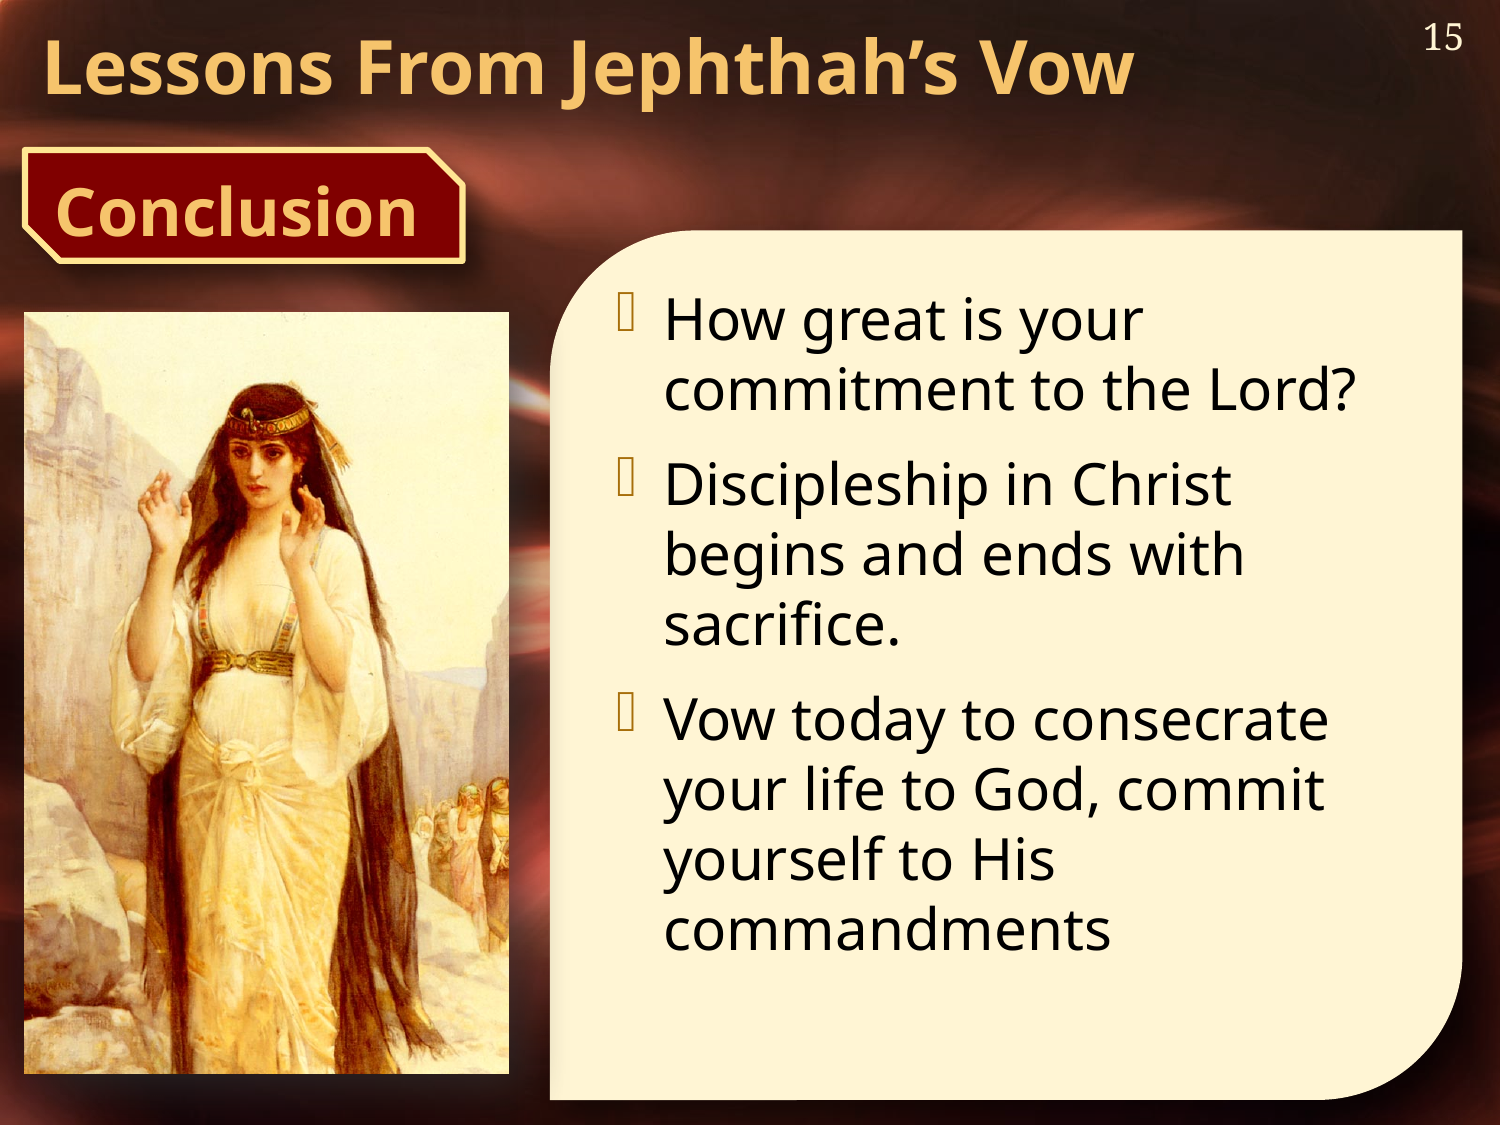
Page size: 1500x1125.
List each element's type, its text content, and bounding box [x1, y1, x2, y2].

text_box Conclusion [39, 162, 434, 258]
text_box How great is your commitment to the Lord? Discipleship in Christ begins and ends with sacrifice. Vow today to consecrate your life to God, commit yourself to His commandments [601, 275, 1438, 970]
slide_number 15 [1387, 0, 1500, 77]
text_box Lessons From Jephthah’s Vow [23, 9, 1155, 120]
text_box [21, 146, 466, 264]
text_box [546, 227, 1466, 1104]
picture [0, 0, 1500, 1125]
